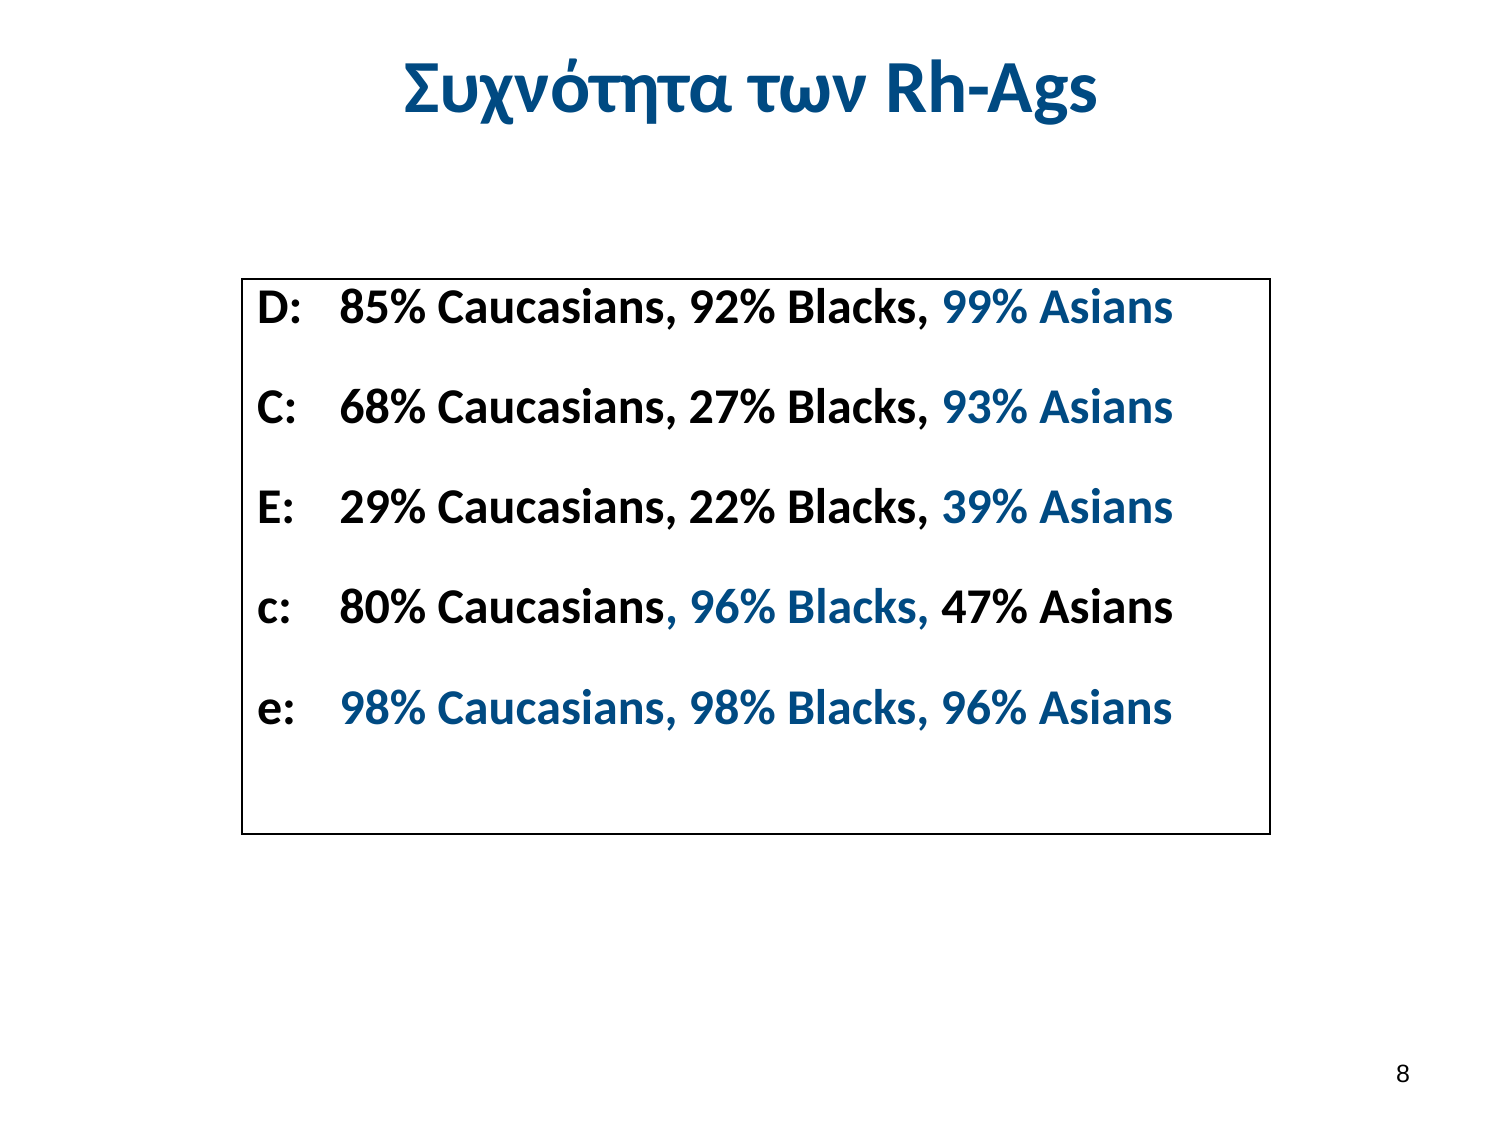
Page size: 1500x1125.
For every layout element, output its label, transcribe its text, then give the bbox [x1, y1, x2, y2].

title Συχνότητα των Rh-Ags [76, 19, 1427, 169]
slide_number 7 [1074, 1042, 1425, 1103]
table_header 85% Caucasians, 92% Blacks, 99% Asians 68% Caucasians, 27% Blacks, 93% Asians 29% Caucasians, 22% Blacks, 39% Asians 80% Caucasians, 96% Blacks, 47% Asians 98% Caucasians, 98% Blacks, 96% Asians [324, 280, 1269, 833]
table_header D: C: E: c: e: [243, 280, 324, 833]
